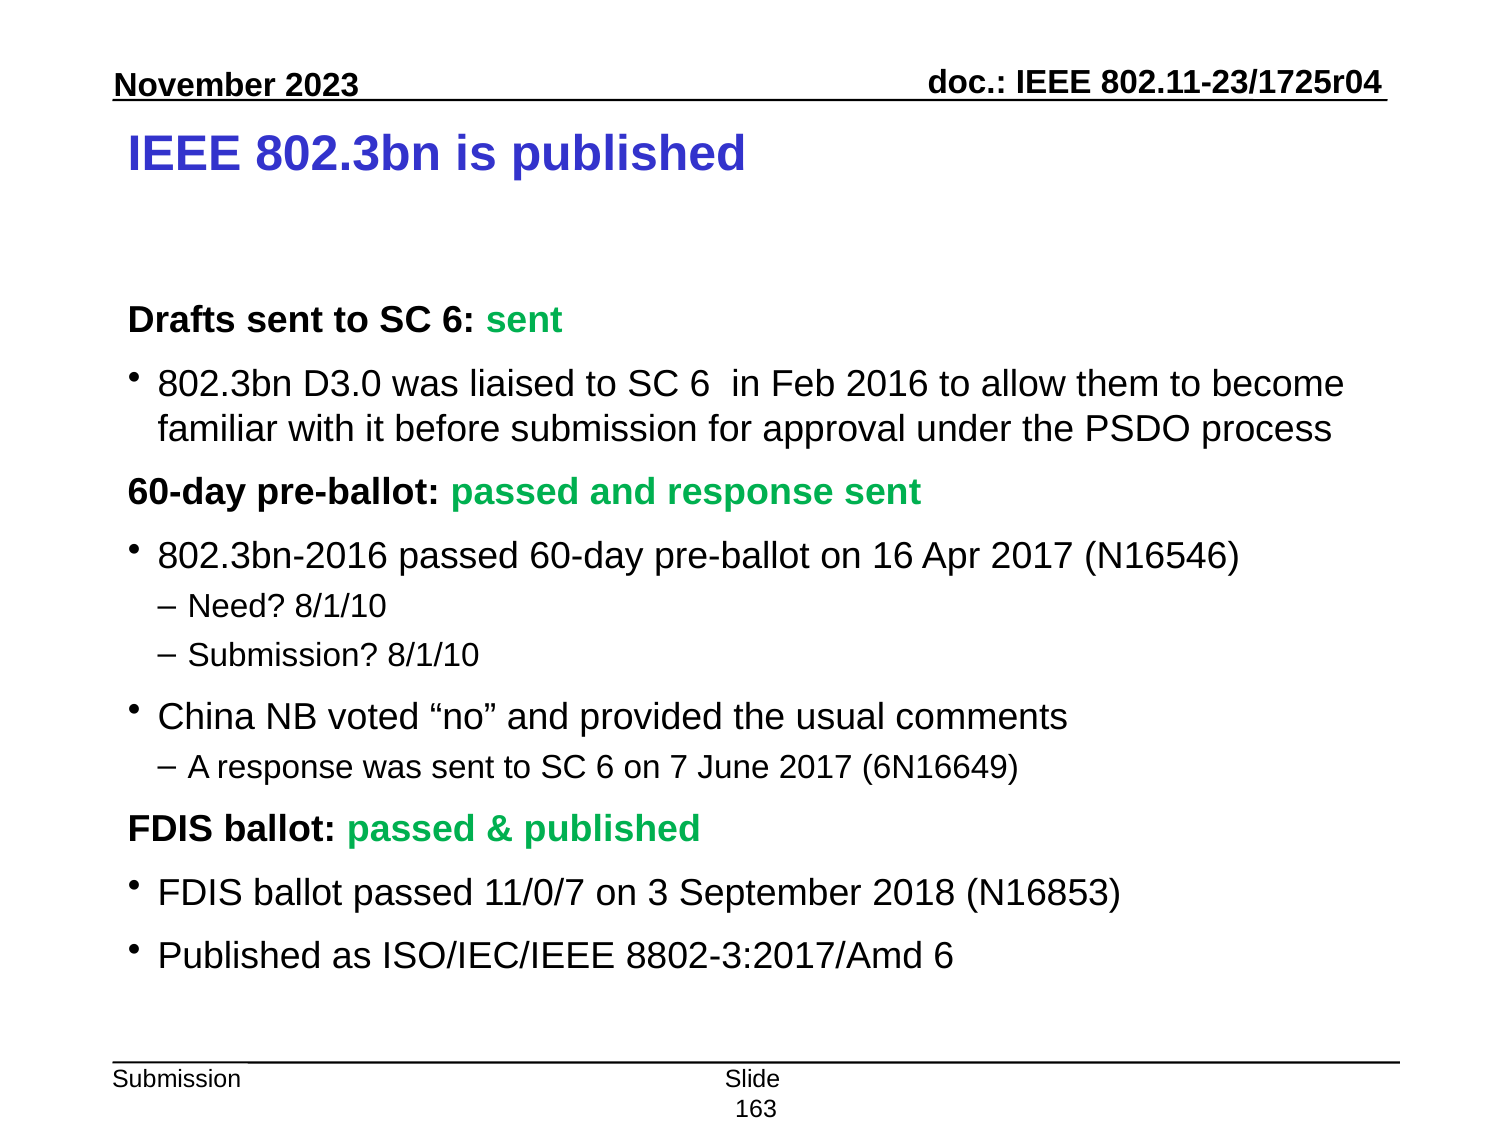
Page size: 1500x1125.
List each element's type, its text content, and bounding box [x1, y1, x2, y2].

slide_number Slide 163 [709, 1061, 803, 1093]
title IEEE 802.3bn is published [112, 112, 1388, 287]
list Drafts sent to SC 6: sent 802.3bn D3.0 was liaised to SC 6 in Feb 2016 to allow them to become familiar with it before submission for approval under the PSDO process 60-day pre-ballot: passed and response sent 802.3bn-2016 passed 60-day pre-ballot on 16 Apr 2017 (N16546) Need? 8/1/10 Submission? 8/1/10 China NB voted “no” and provided the usual comments A response was sent to SC 6 on 7 June 2017 (6N16649) FDIS ballot: passed & published FDIS ballot passed 11/0/7 on 3 September 2018 (N16853) Published as ISO/IEC/IEEE 8802-3:2017/Amd 6 [112, 287, 1388, 963]
